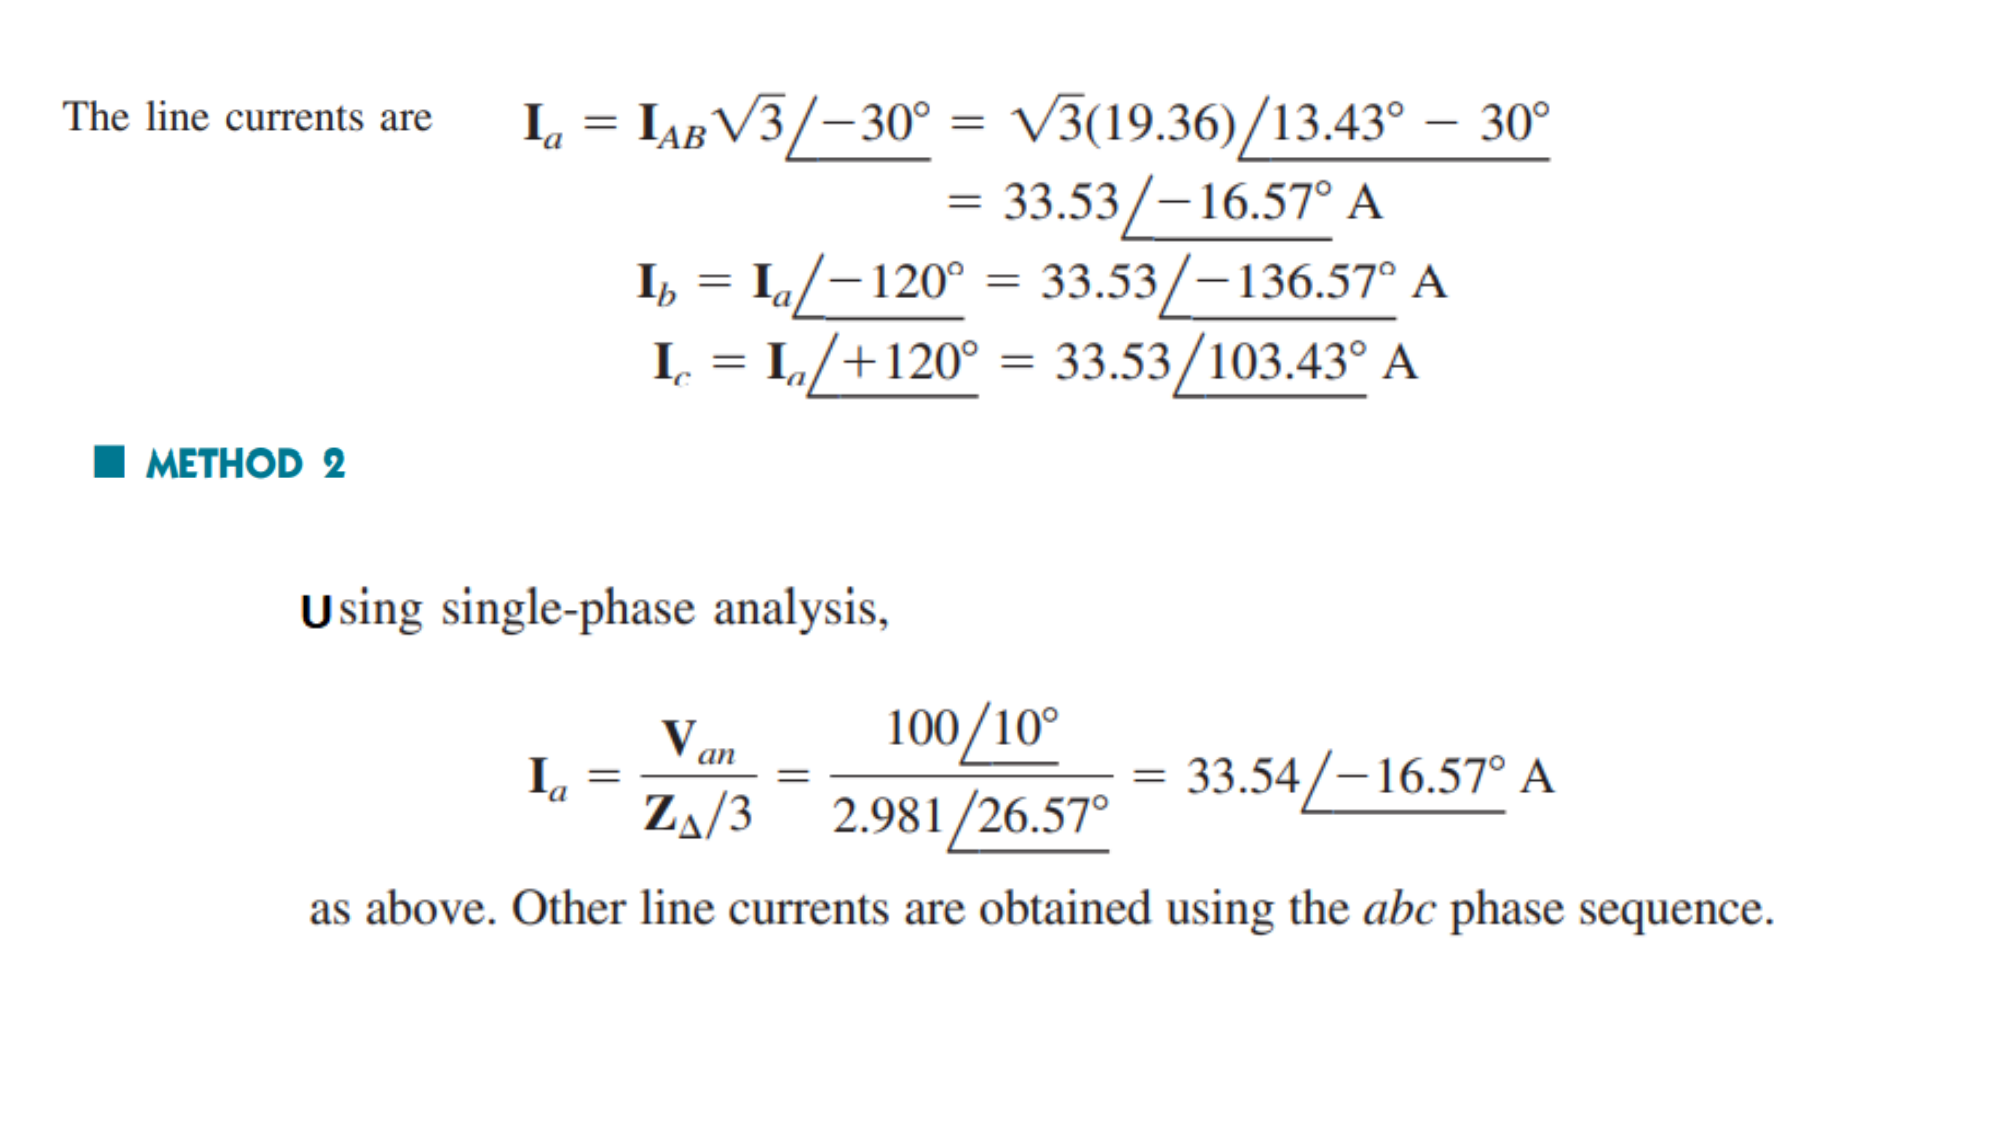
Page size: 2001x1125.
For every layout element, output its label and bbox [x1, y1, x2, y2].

picture [43, 84, 448, 155]
picture [62, 421, 362, 497]
picture [245, 517, 1835, 953]
picture [475, 23, 1696, 422]
